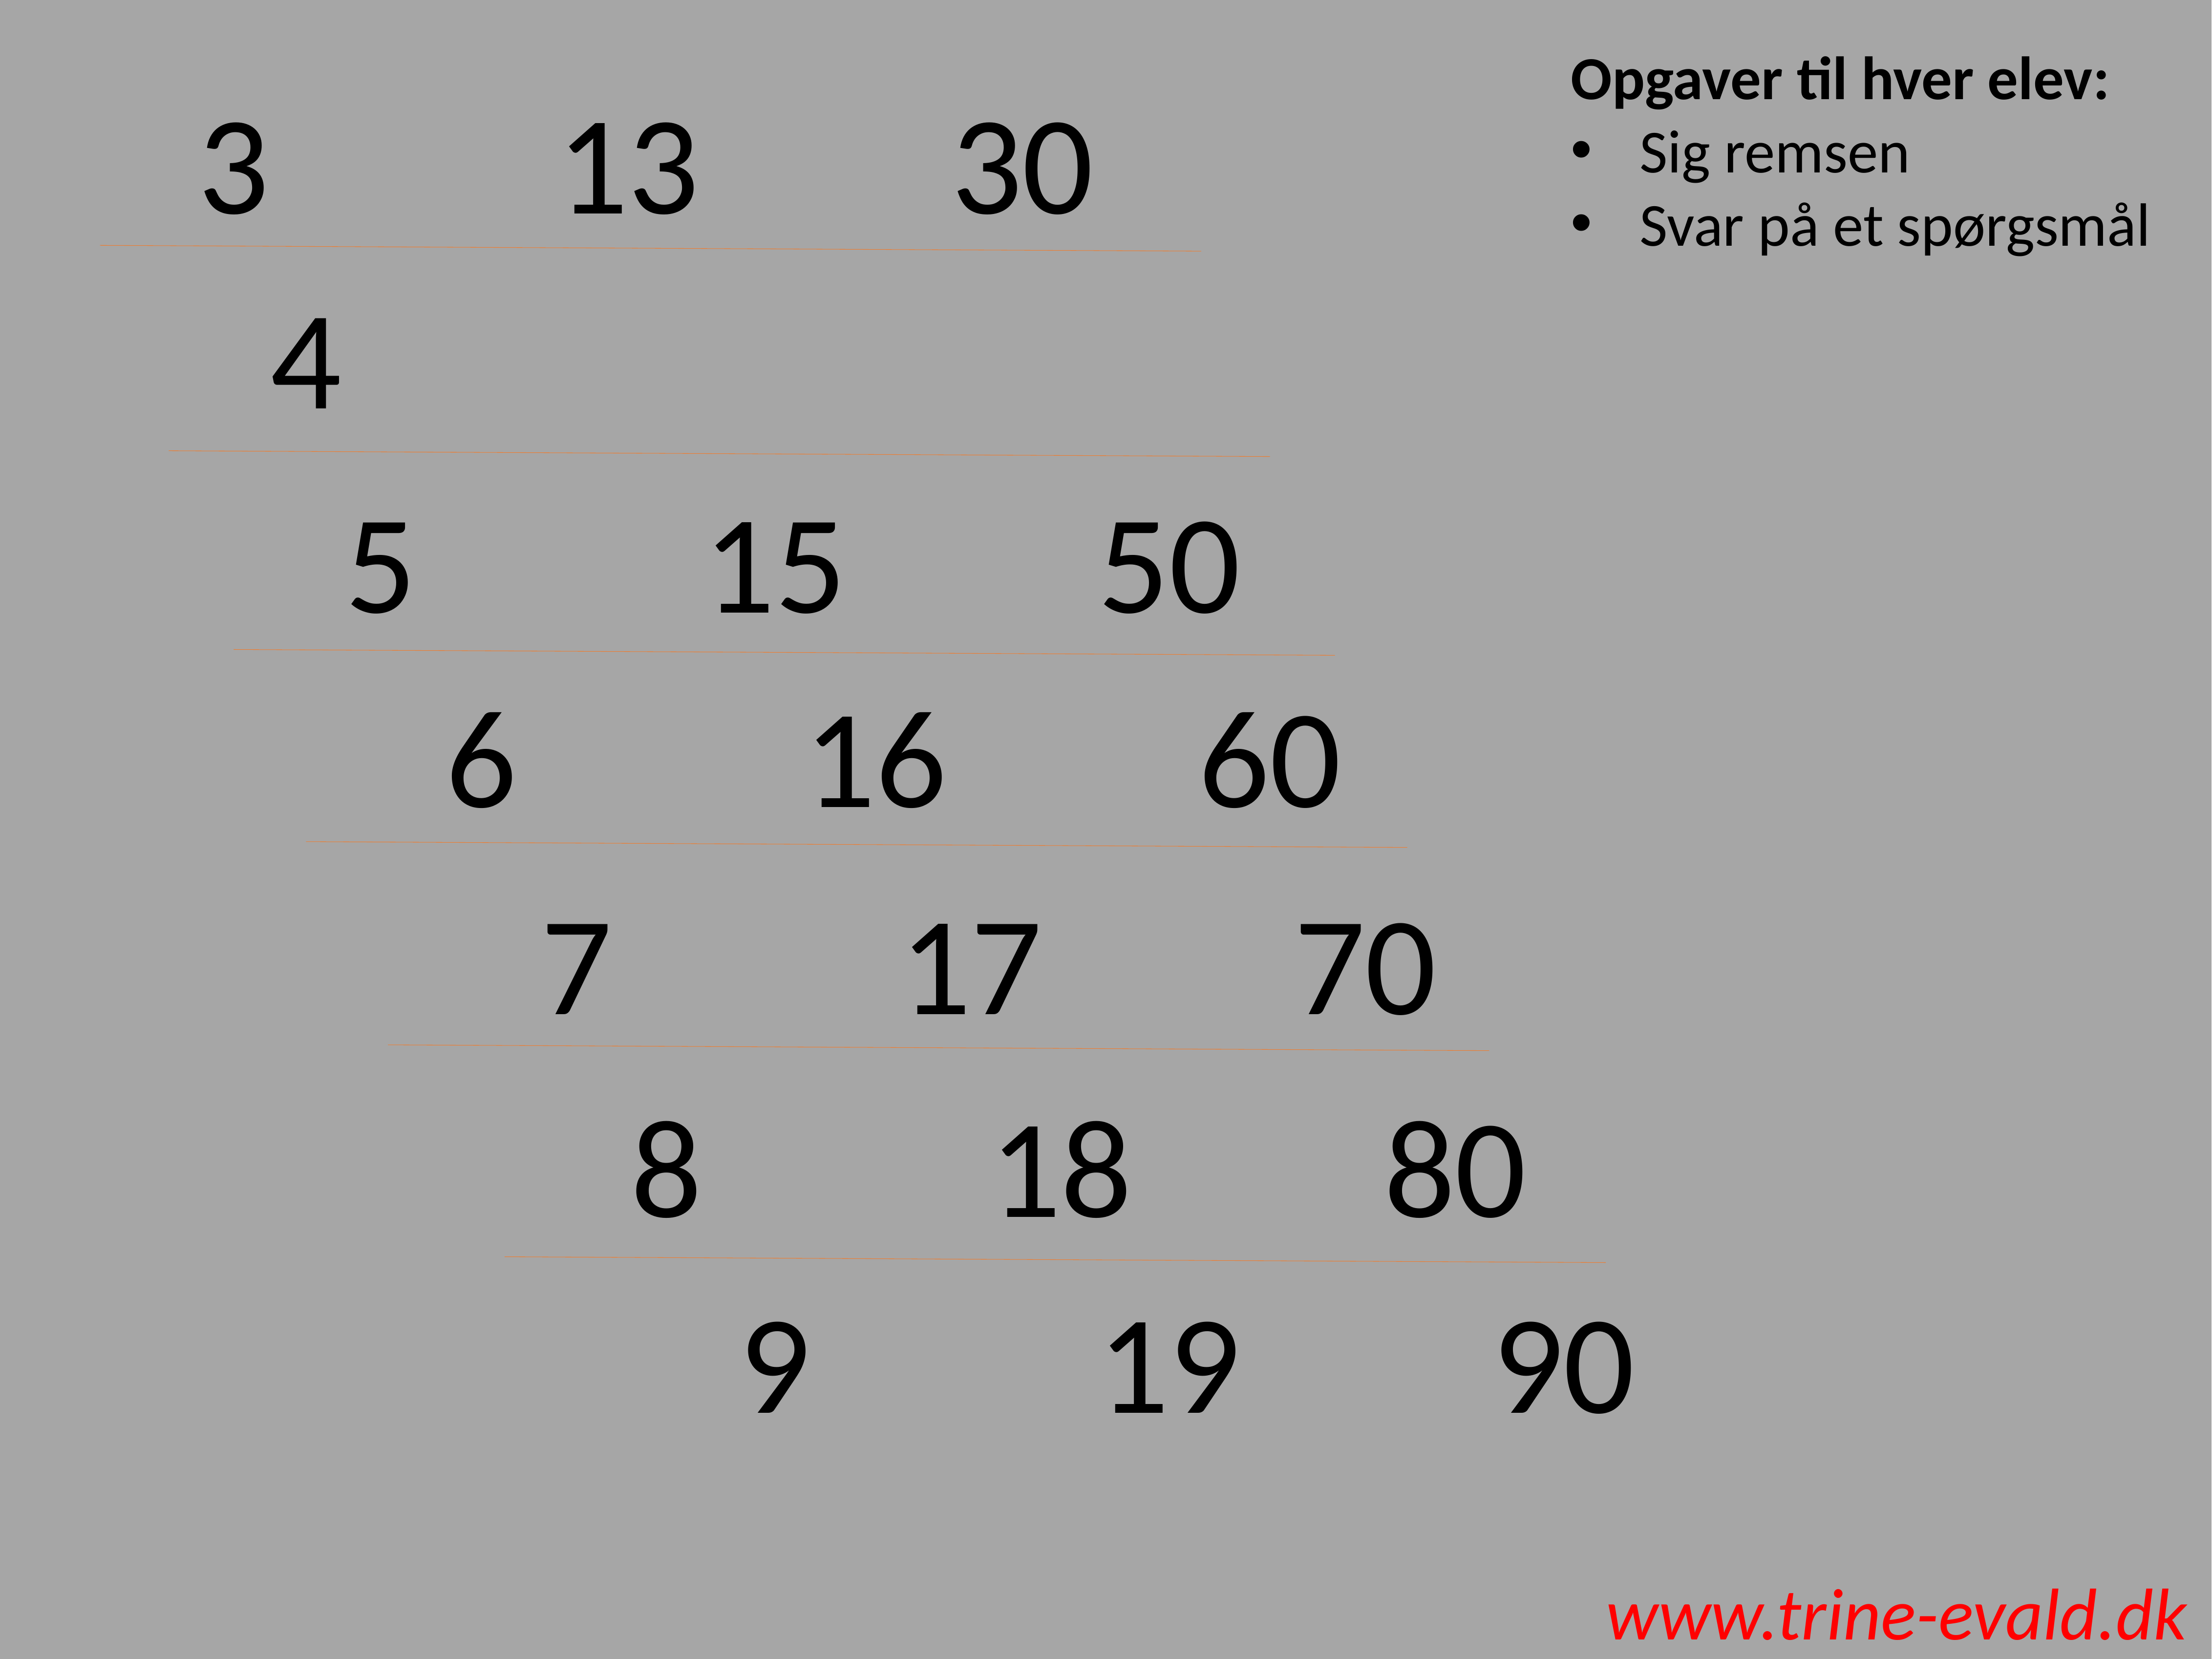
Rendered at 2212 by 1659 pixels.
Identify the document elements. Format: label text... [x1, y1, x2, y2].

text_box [387, 1044, 1489, 1051]
text_box 13 [504, 69, 752, 245]
text_box 70 [1241, 870, 1489, 1044]
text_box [306, 841, 1407, 848]
text_box 90 [1440, 1269, 1688, 1445]
text_box 17 [847, 870, 1095, 1044]
text_box 8 [543, 1073, 790, 1249]
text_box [100, 245, 1201, 252]
text_box 18 [937, 1073, 1185, 1249]
text_box 4 [182, 264, 430, 440]
text_box 50 [1045, 468, 1294, 644]
text_box 15 [651, 468, 899, 644]
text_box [504, 1256, 1606, 1263]
text_box 9 [651, 1269, 899, 1445]
text_box 6 [357, 663, 605, 839]
text_box 60 [1146, 663, 1394, 839]
text_box 3 [109, 69, 358, 245]
text_box 16 [751, 663, 1000, 839]
text_box 7 [452, 870, 701, 1044]
text_box 30 [898, 69, 1147, 245]
text_box 5 [256, 468, 505, 644]
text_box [234, 649, 1335, 656]
text_box 80 [1331, 1073, 1579, 1249]
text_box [169, 450, 1270, 457]
text_box 19 [1045, 1269, 1294, 1445]
text_box Opgaver til hver elev: Sig remsen Svar på et spørgsmål [1564, 35, 2212, 262]
text_box www.trine-evald.dk [1564, 1562, 2195, 1658]
